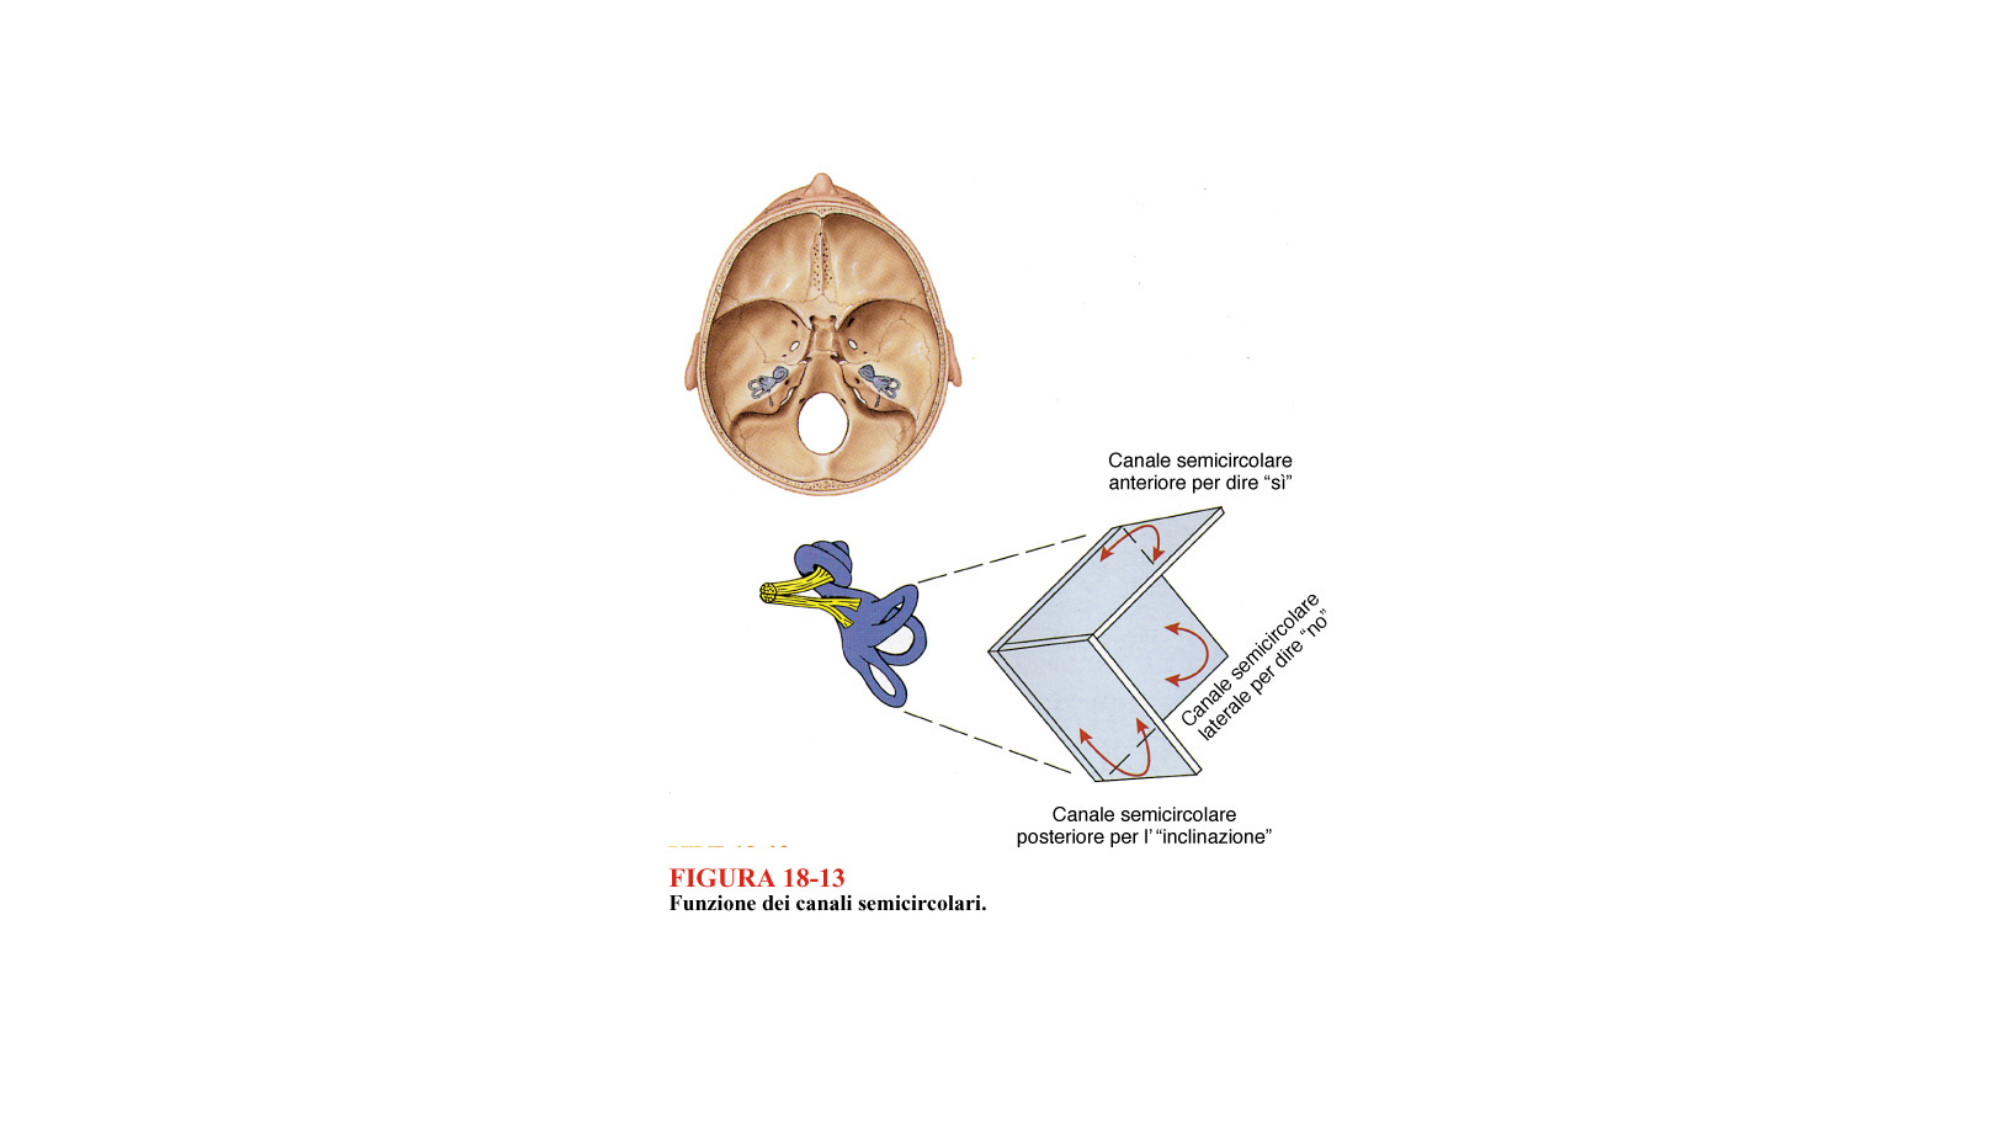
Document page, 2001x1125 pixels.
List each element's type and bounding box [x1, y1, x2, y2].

list [645, 154, 1368, 941]
